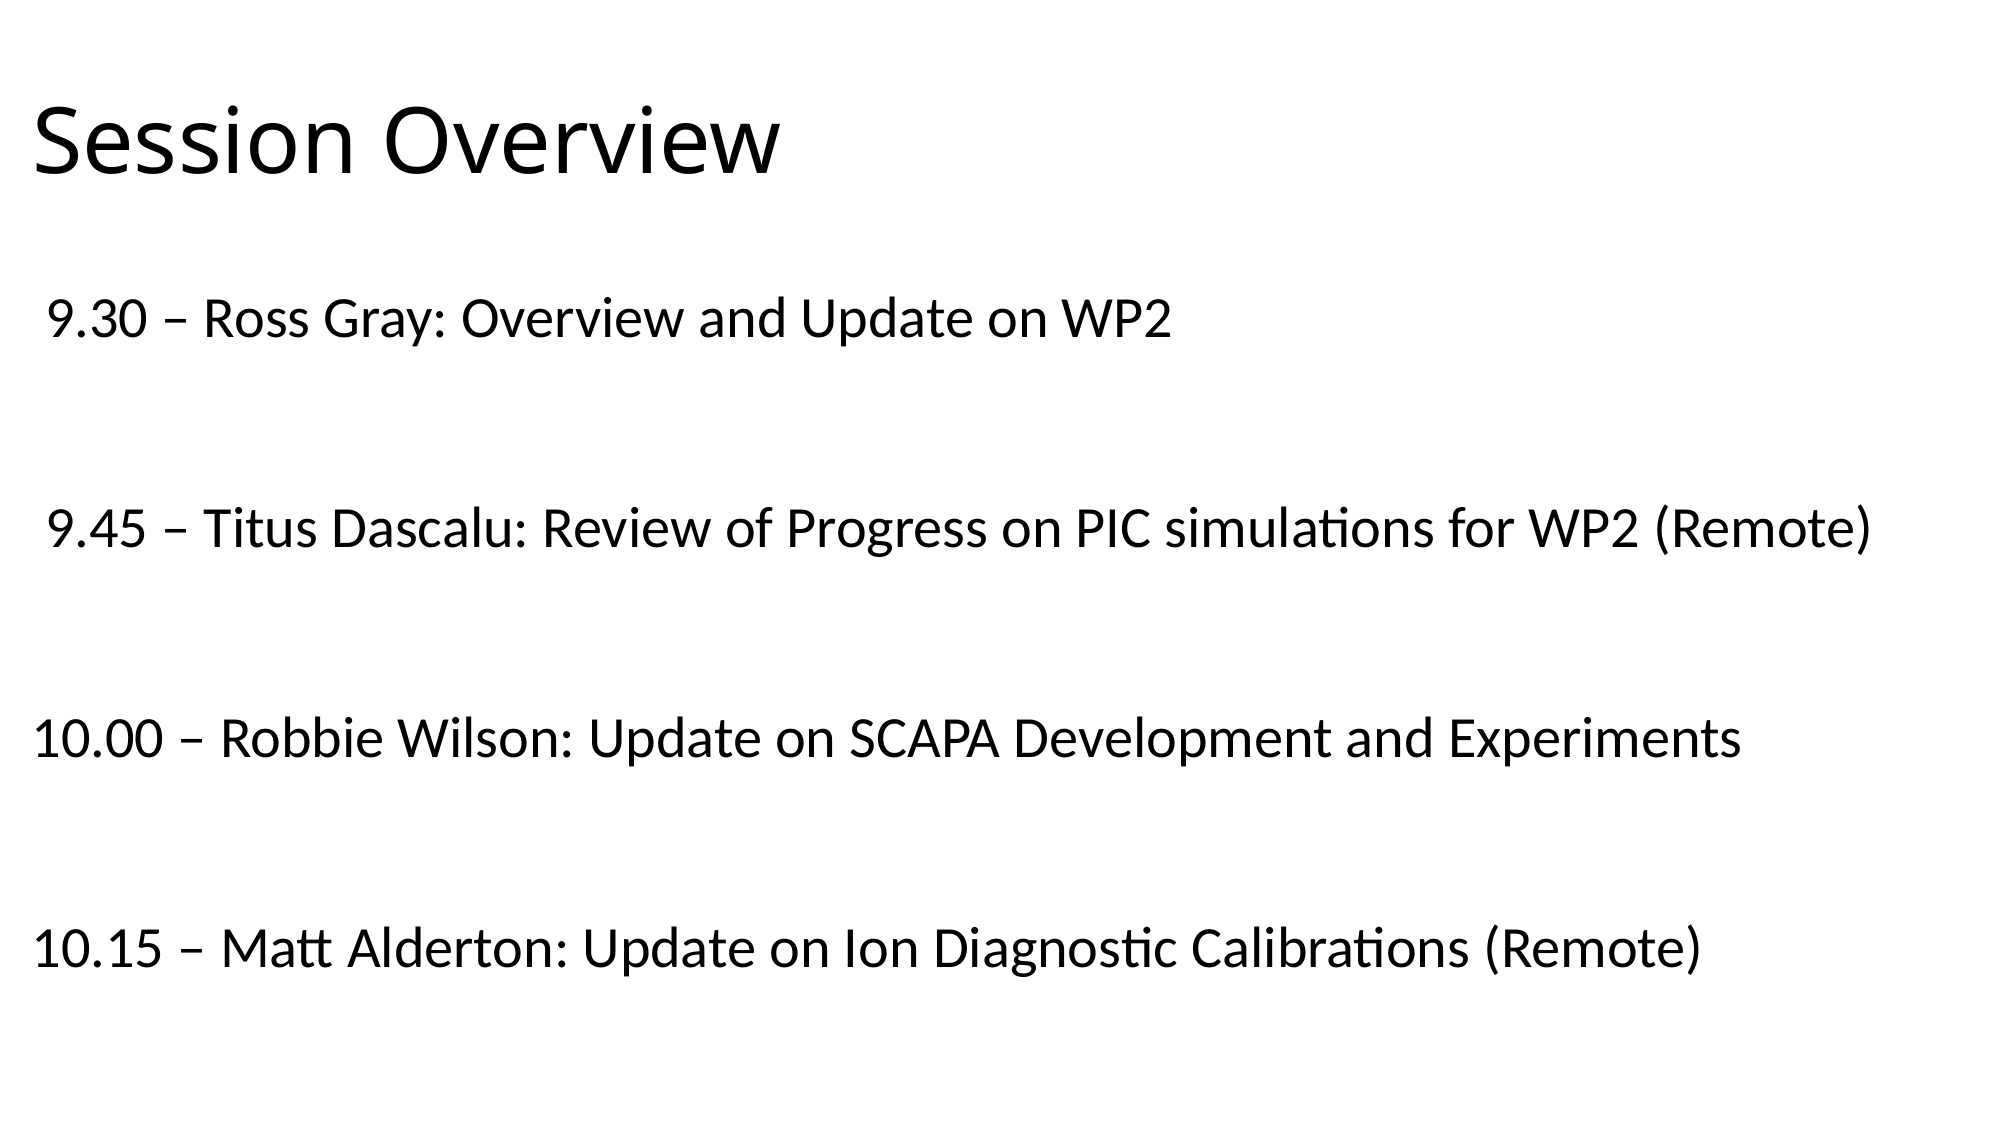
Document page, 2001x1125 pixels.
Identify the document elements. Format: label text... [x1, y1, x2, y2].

text_box 9.30 – Ross Gray: Overview and Update on WP2 9.45 – Titus Dascalu: Review of Progress on PIC simulations for WP2 (Remote) 10.00 – Robbie Wilson: Update on SCAPA Development and Experiments 10.15 – Matt Alderton: Update on Ion Diagnostic Calibrations (Remote) [17, 271, 1983, 987]
title Session Overview [17, 35, 1743, 253]
